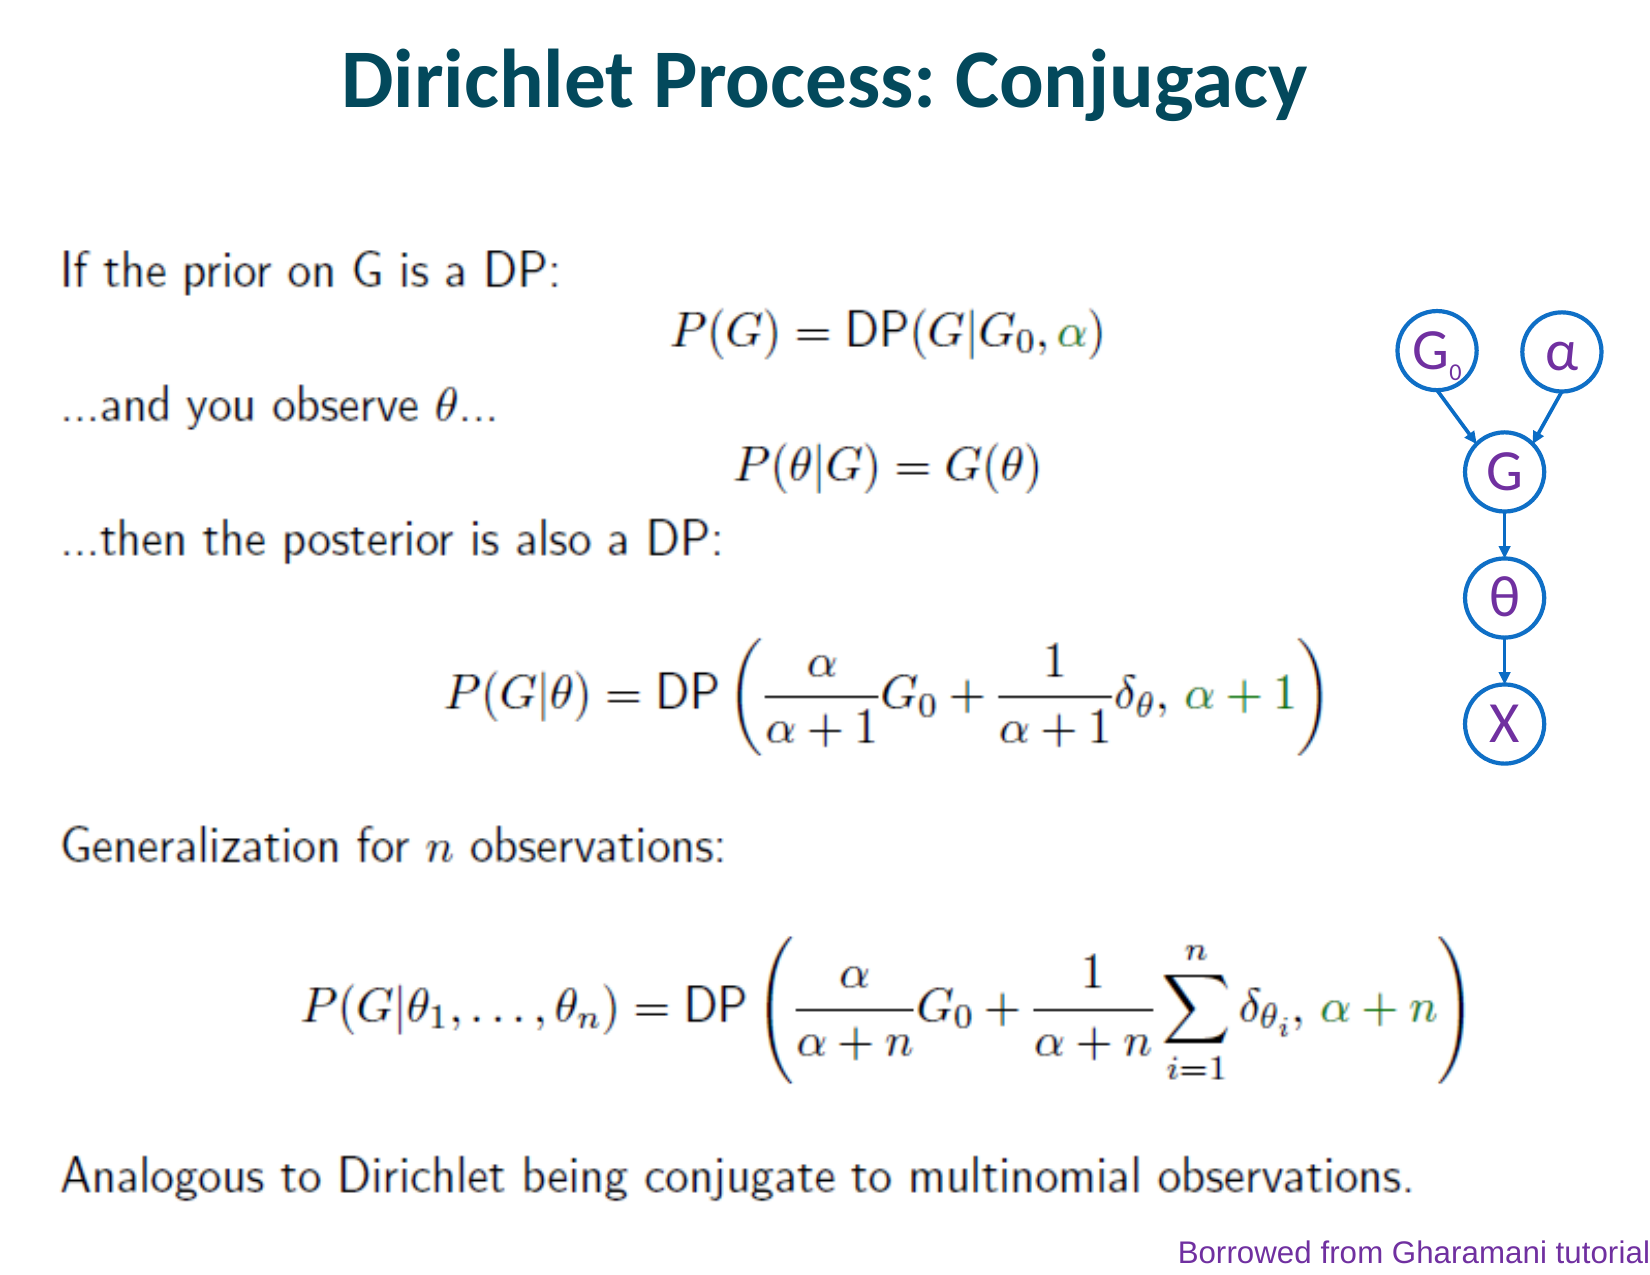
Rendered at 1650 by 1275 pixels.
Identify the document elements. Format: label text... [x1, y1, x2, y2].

title Dirichlet Process: Conjugacy [82, 0, 1568, 150]
text_box Borrowed from Gharamani tutorial [1163, 1230, 1650, 1275]
picture [45, 239, 1469, 1229]
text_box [1397, 310, 1602, 764]
